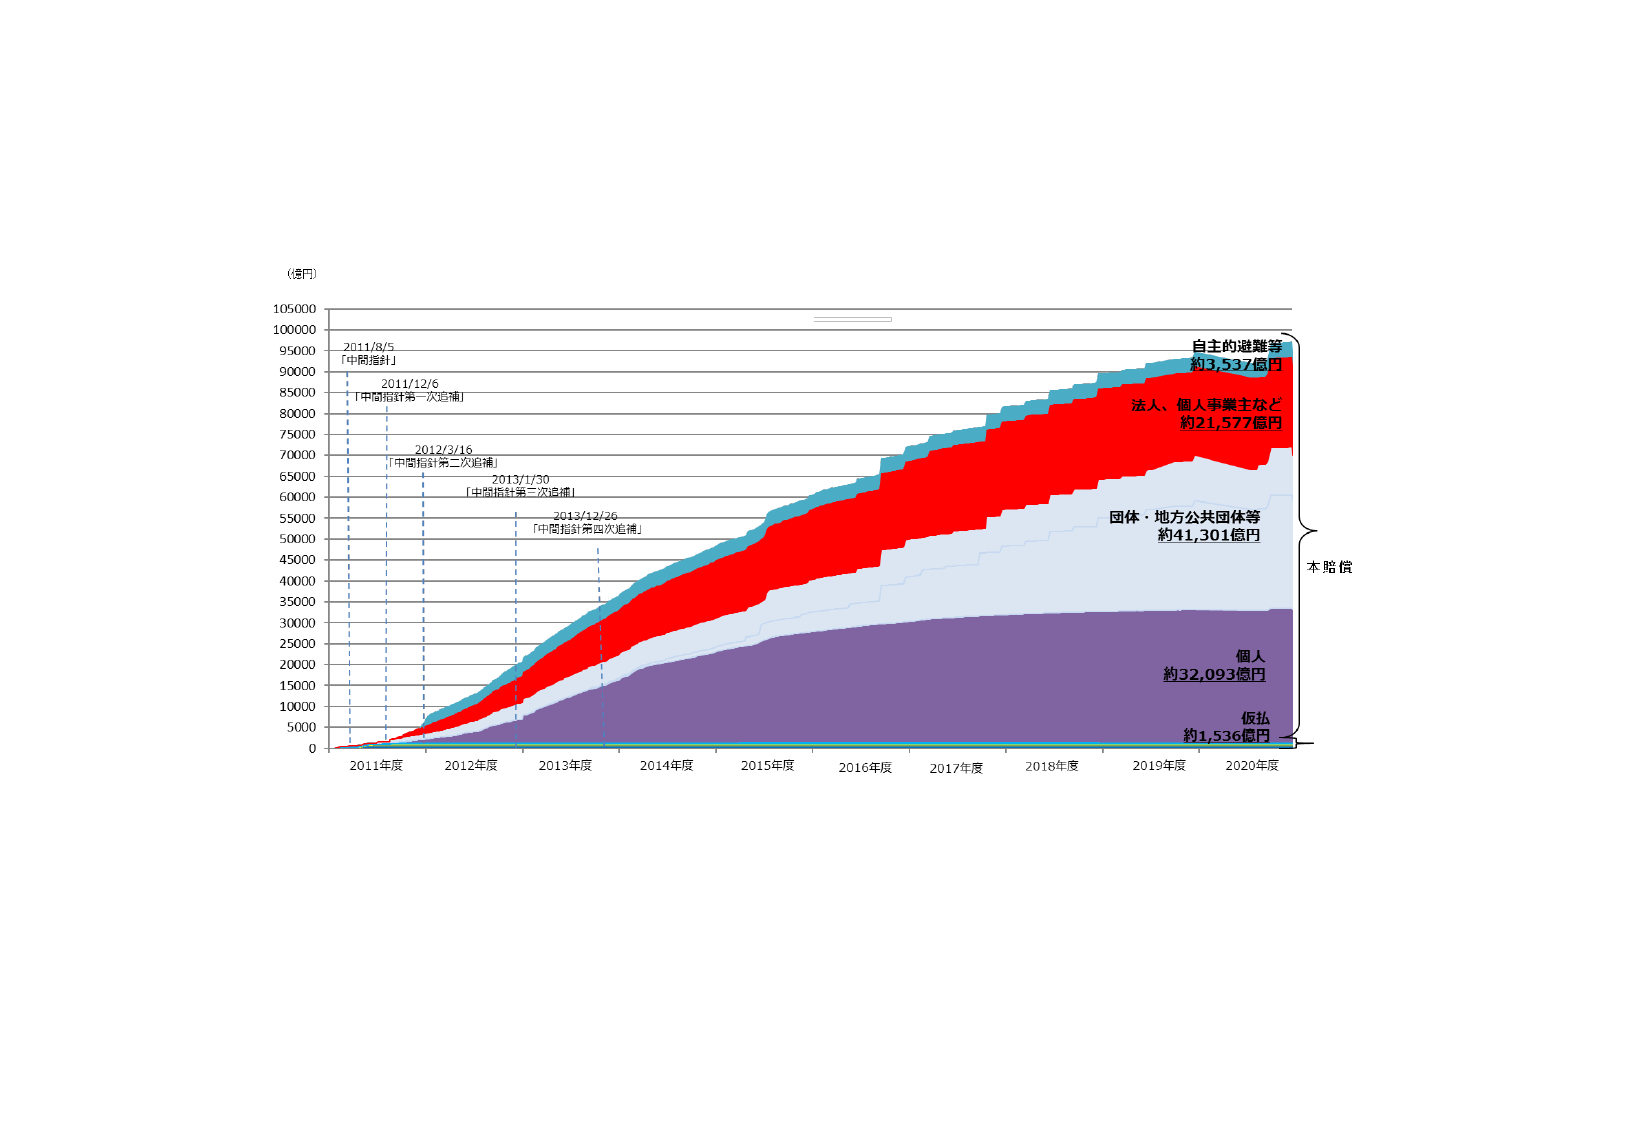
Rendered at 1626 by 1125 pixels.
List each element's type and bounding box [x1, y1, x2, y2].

picture [263, 262, 1362, 793]
